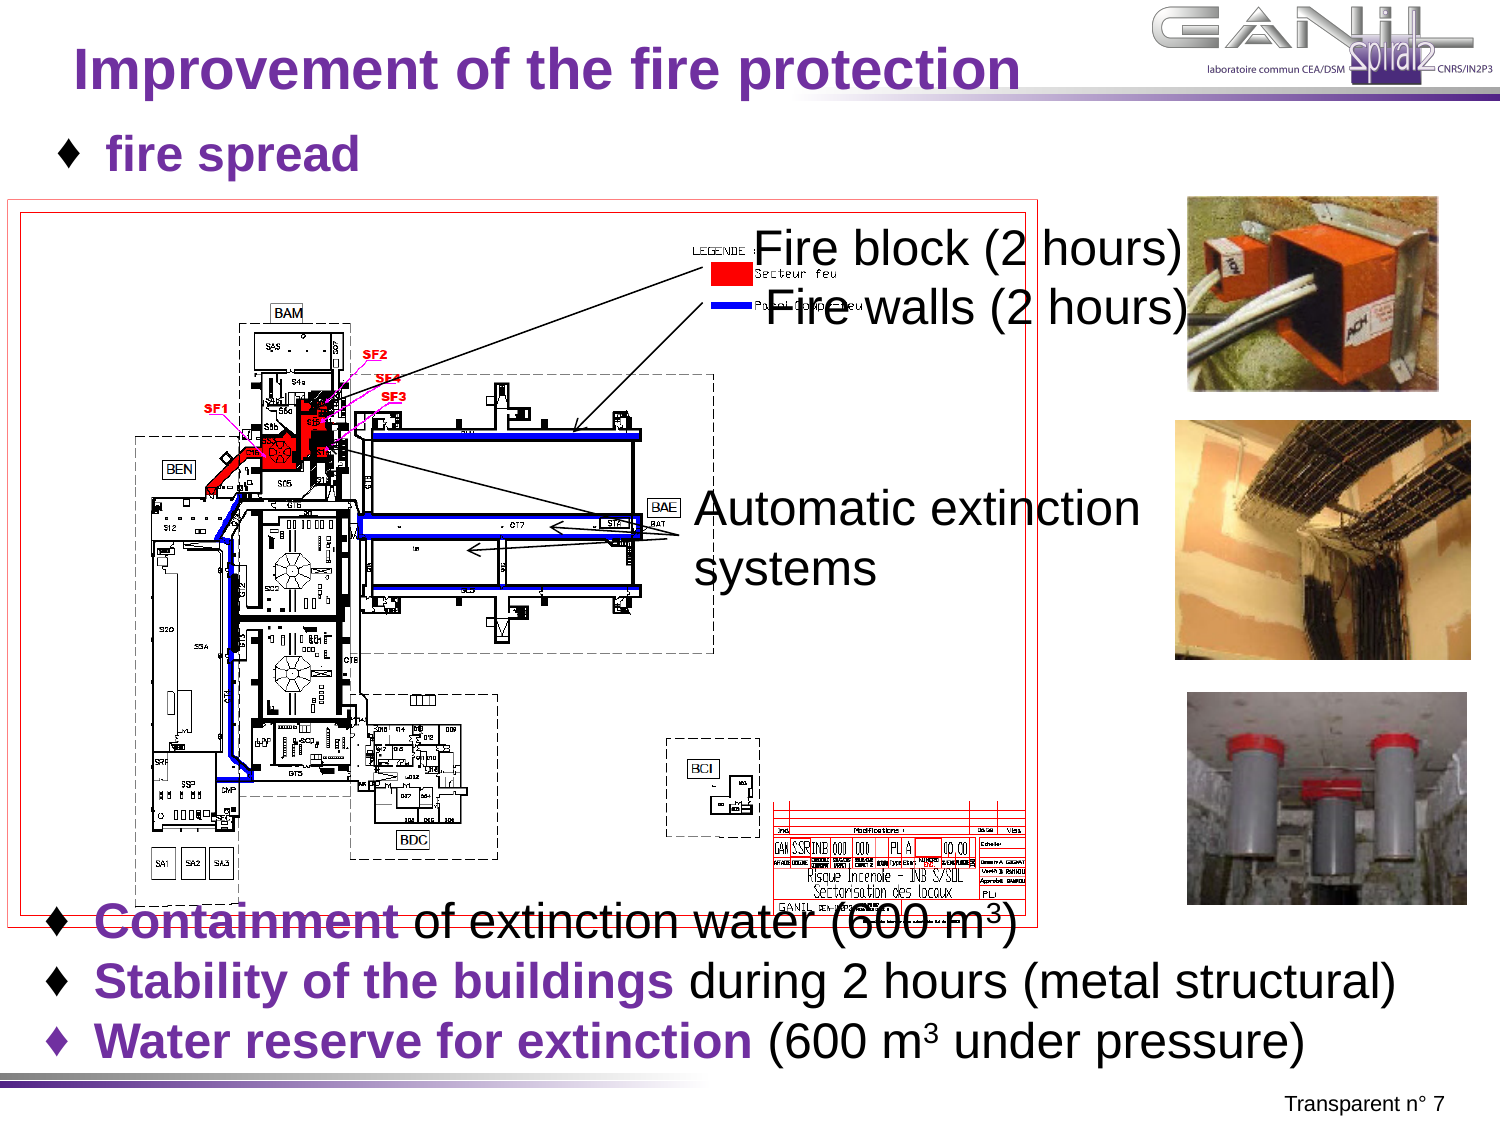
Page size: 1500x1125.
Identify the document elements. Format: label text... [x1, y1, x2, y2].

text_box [572, 302, 703, 433]
text_box Fire walls (2 hours) [1062, 267, 1181, 342]
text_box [312, 266, 703, 410]
text_box Containment of extinction water (600 m3) Stability of the buildings during 2 hours (metal structural) Water reserve for extinction (600 m3 under pressure) [29, 881, 1471, 1077]
text_box fire spread [41, 113, 963, 182]
picture [1149, 3, 1500, 88]
text_box Automatic extinction systems [1062, 467, 1169, 603]
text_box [466, 538, 668, 551]
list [1186, 692, 1468, 906]
title Improvement of the fire protection [58, 23, 1409, 118]
text_box Fire block (2 hours) [1062, 208, 1181, 267]
picture [1174, 420, 1471, 660]
picture [1186, 196, 1439, 392]
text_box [324, 444, 680, 537]
picture [0, 184, 1058, 933]
